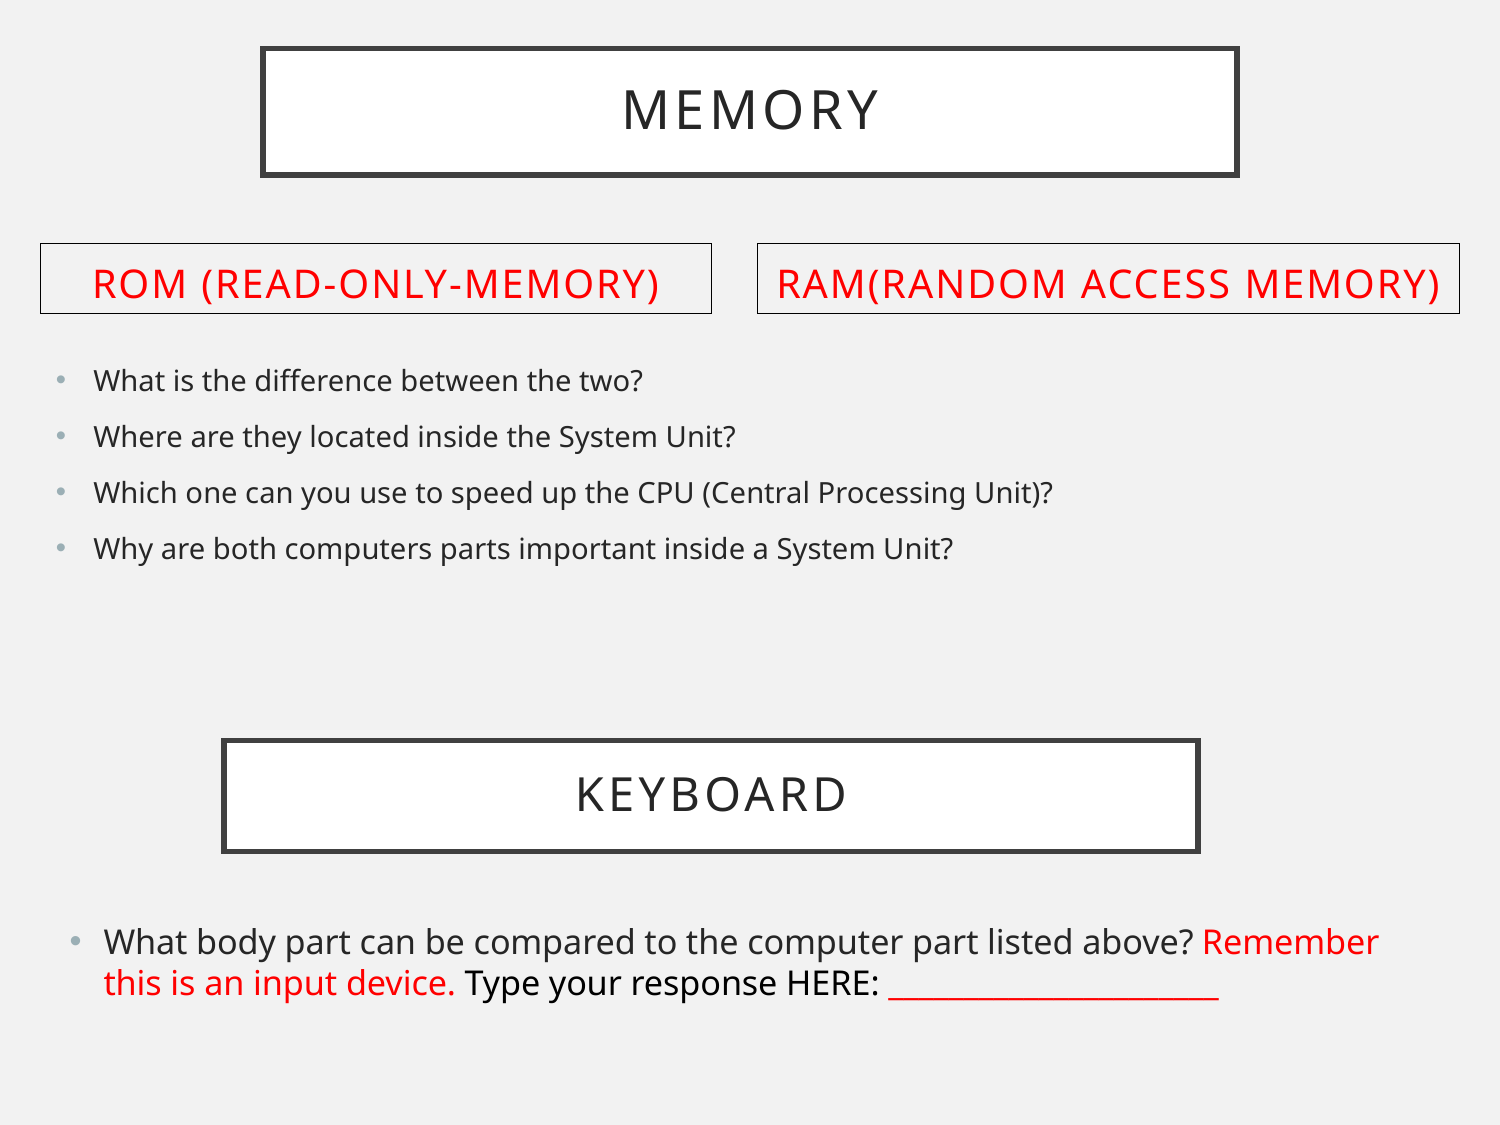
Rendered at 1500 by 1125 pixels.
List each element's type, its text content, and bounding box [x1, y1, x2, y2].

list RAM(Random access memory) [757, 243, 1460, 314]
text_box What body part can be compared to the computer part listed above? Remember this is an input device. Type your response HERE: ______________________ [54, 912, 1446, 1049]
list ROM (Read-Only-Memory) [40, 243, 712, 314]
text_box Keyboard [223, 740, 1198, 852]
title memory [260, 46, 1240, 178]
list What is the difference between the two? Where are they located inside the System Unit? Which one can you use to speed up the CPU (Central Processing Unit)? Why are both computers parts important inside a System Unit? [40, 354, 1432, 700]
